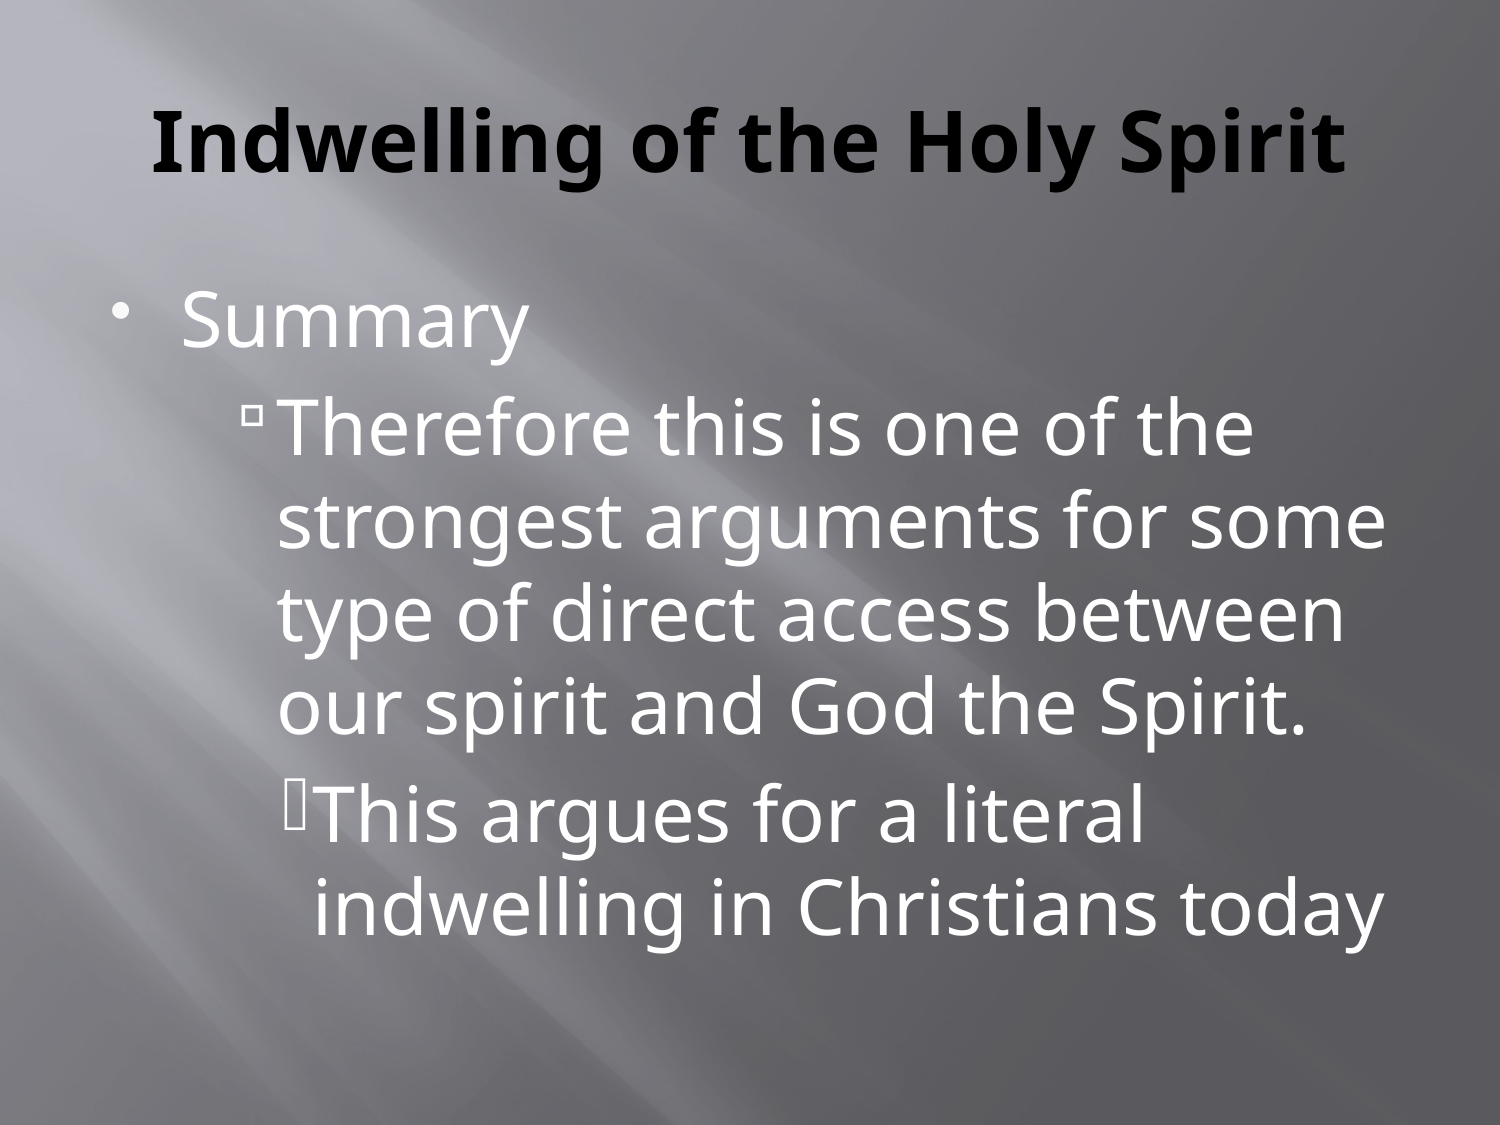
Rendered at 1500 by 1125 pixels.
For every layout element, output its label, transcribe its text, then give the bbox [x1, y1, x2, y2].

list Summary Therefore this is one of the strongest arguments for some type of direct access between our spirit and God the Spirit. This argues for a literal indwelling in Christians today [75, 262, 1425, 1035]
title Indwelling of the Holy Spirit [75, 45, 1425, 233]
